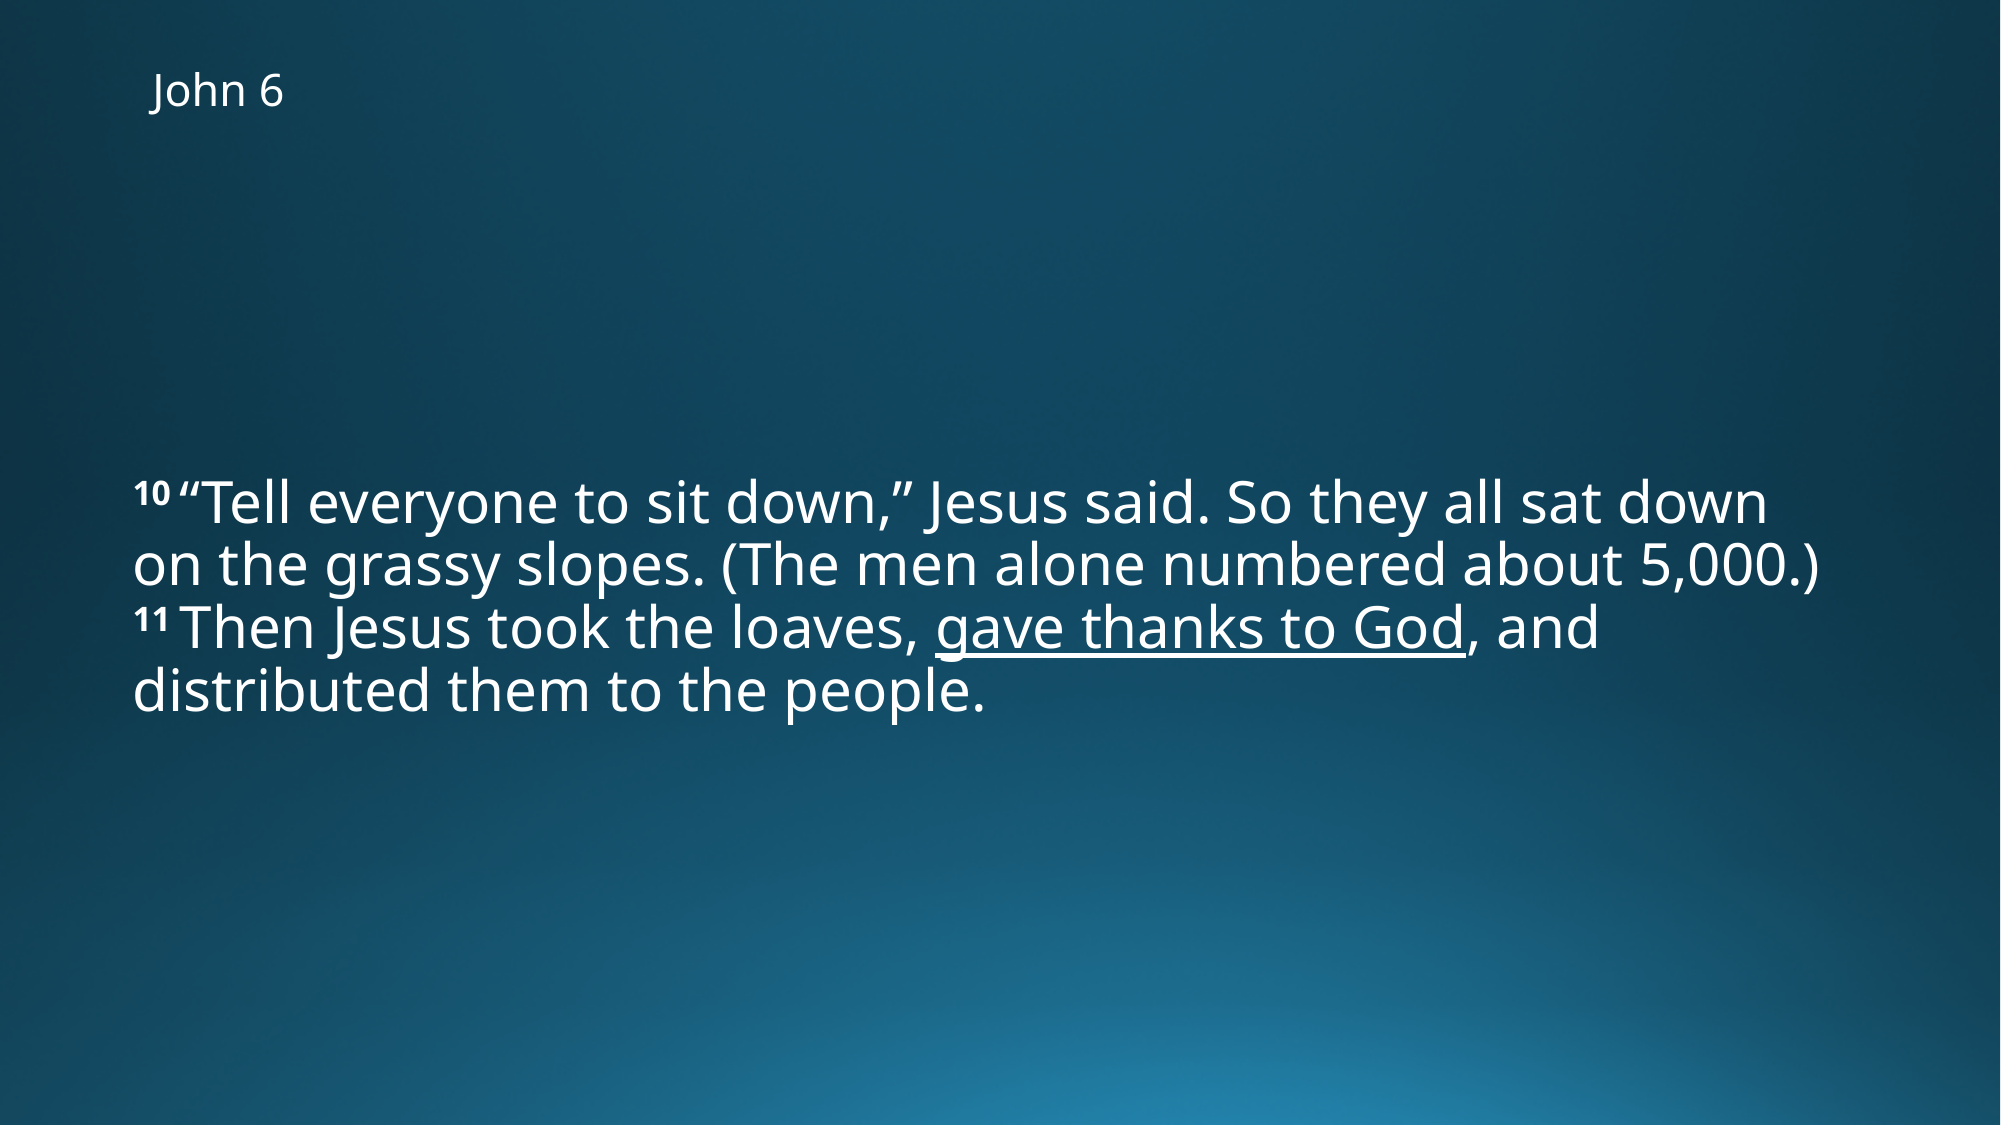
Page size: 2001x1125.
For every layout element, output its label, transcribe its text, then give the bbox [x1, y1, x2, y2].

list 10 “Tell everyone to sit down,” Jesus said. So they all sat down on the grassy slopes. (The men alone numbered about 5,000.) 11 Then Jesus took the loaves, gave thanks to God, and distributed them to the people. [117, 148, 1863, 1049]
title John 6 [137, 59, 1863, 124]
picture [0, 0, 2001, 1125]
